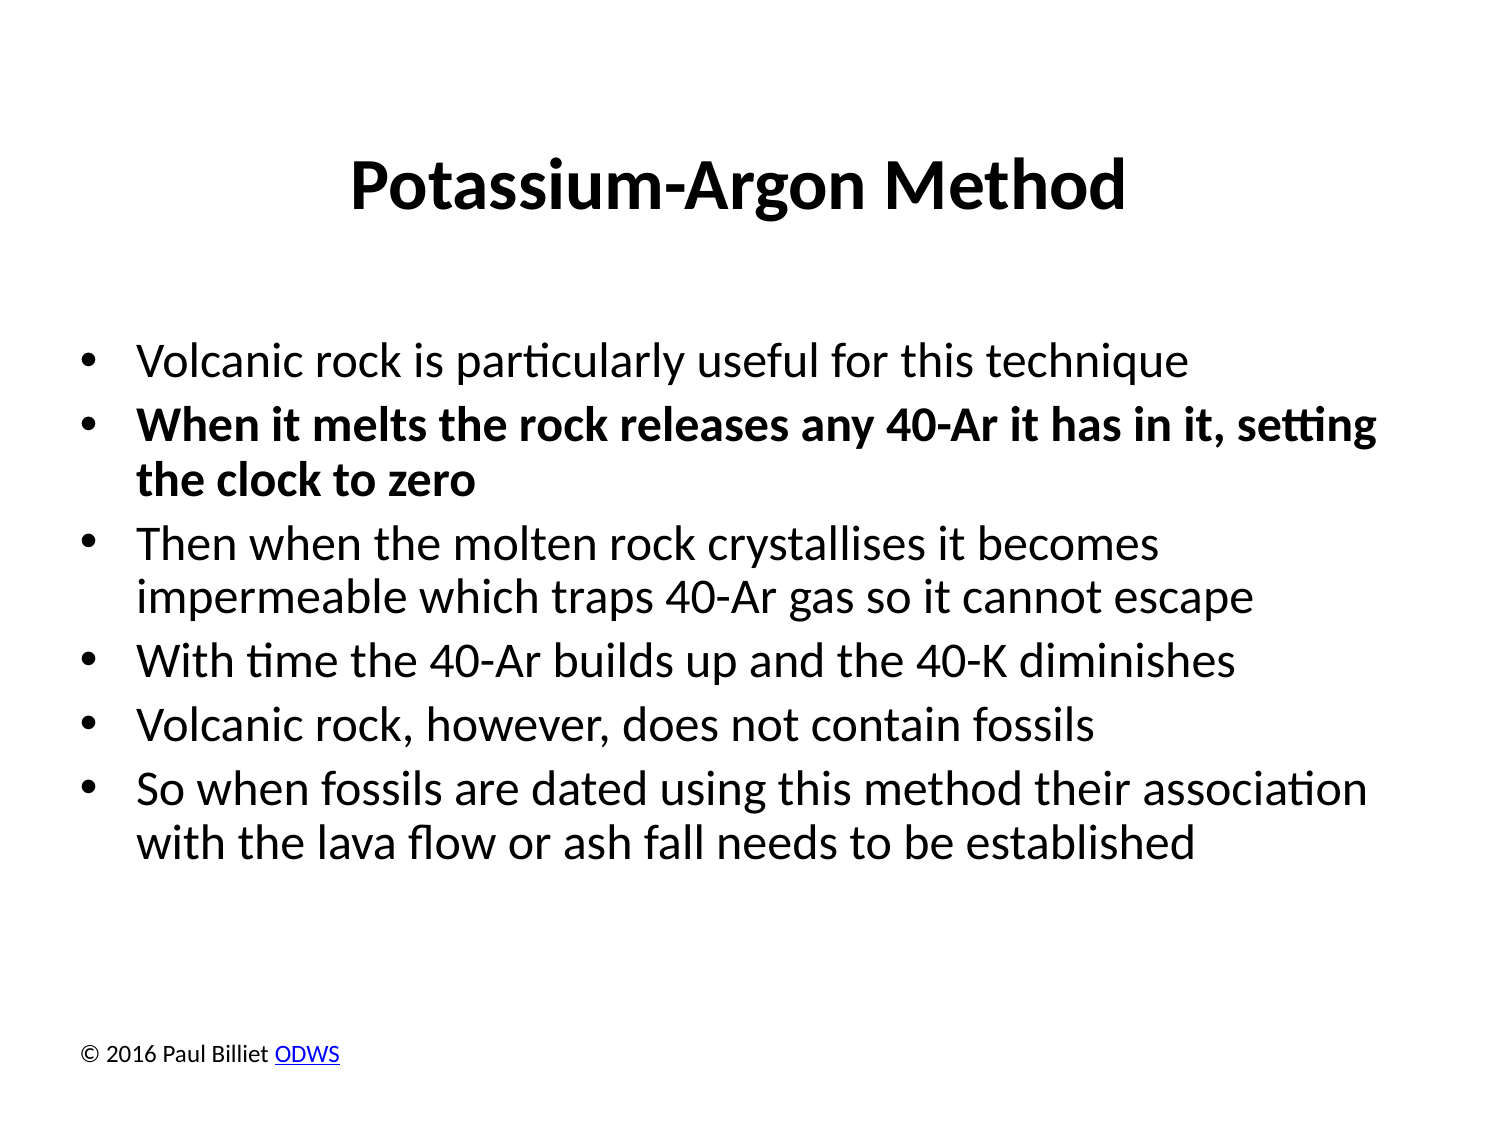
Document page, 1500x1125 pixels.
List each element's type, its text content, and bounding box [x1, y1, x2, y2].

title Potassium-Argon Method [152, 128, 1328, 232]
text_box © 2016 Paul Billiet ODWS [64, 1029, 422, 1075]
list Volcanic rock is particularly useful for this technique When it melts the rock releases any 40-Ar it has in it, setting the clock to zero Then when the molten rock crystallises it becomes impermeable which traps 40-Ar gas so it cannot escape With time the 40-Ar builds up and the 40-K diminishes Volcanic rock, however, does not contain fossils So when fossils are dated using this method their association with the lava flow or ash fall needs to be established [64, 327, 1415, 1087]
